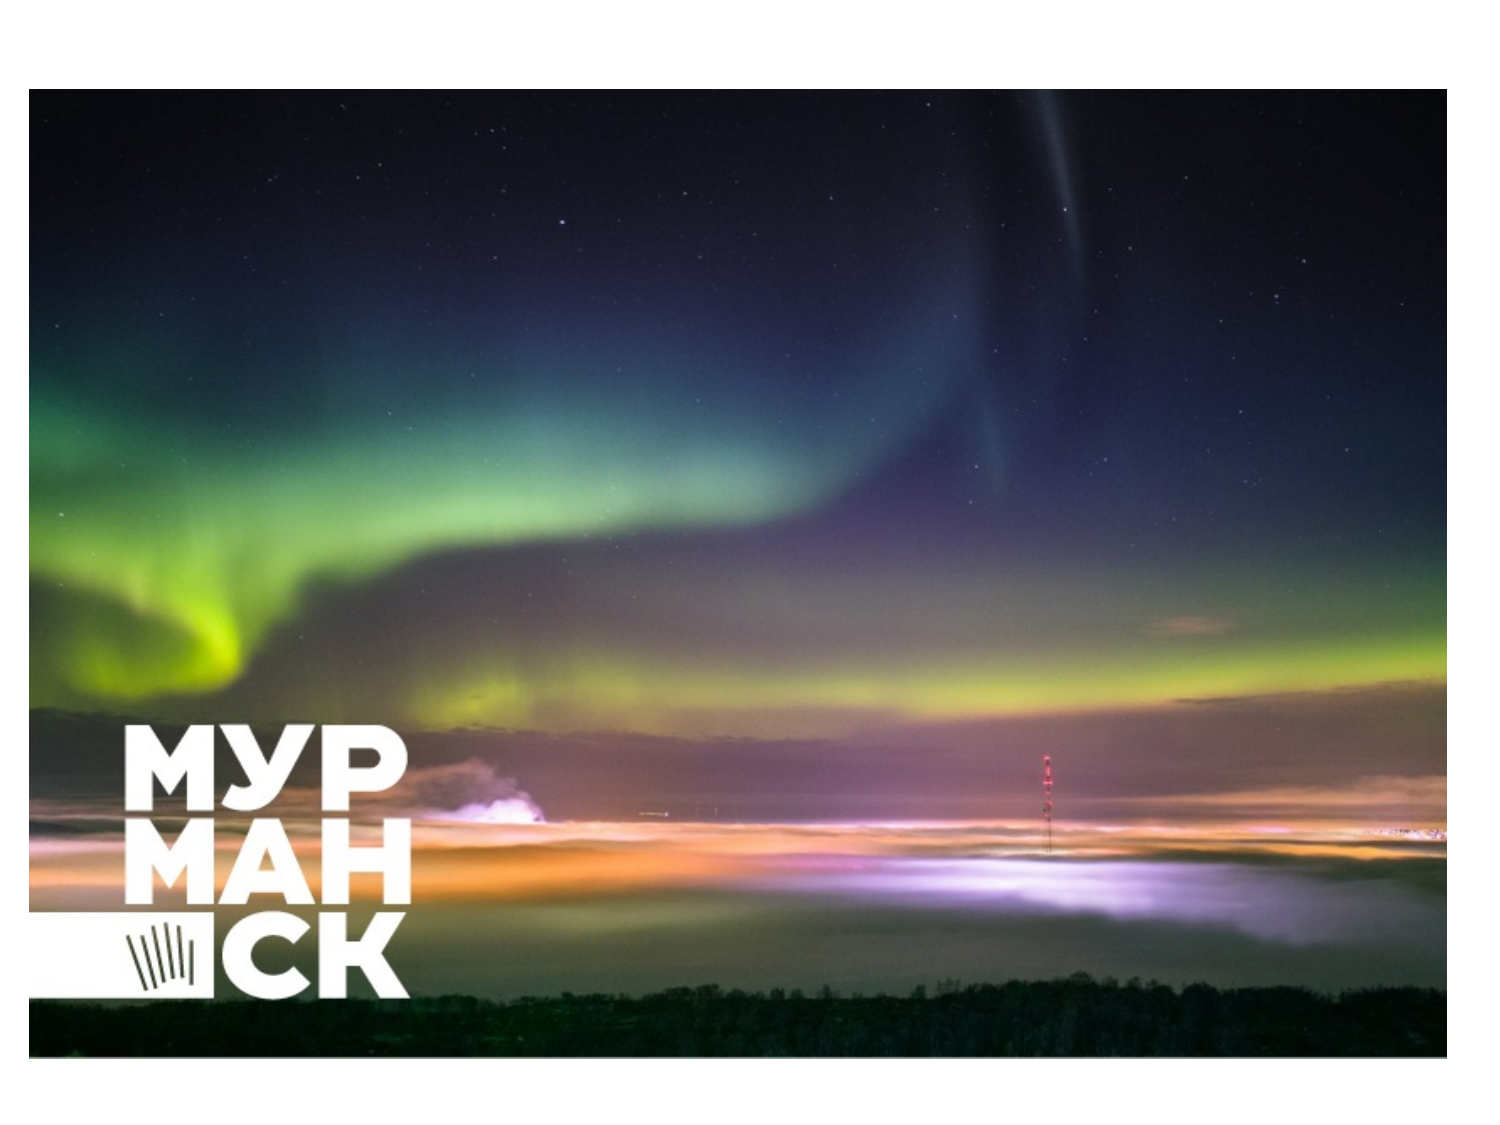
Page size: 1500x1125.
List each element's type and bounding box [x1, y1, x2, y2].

picture [29, 89, 1448, 1059]
